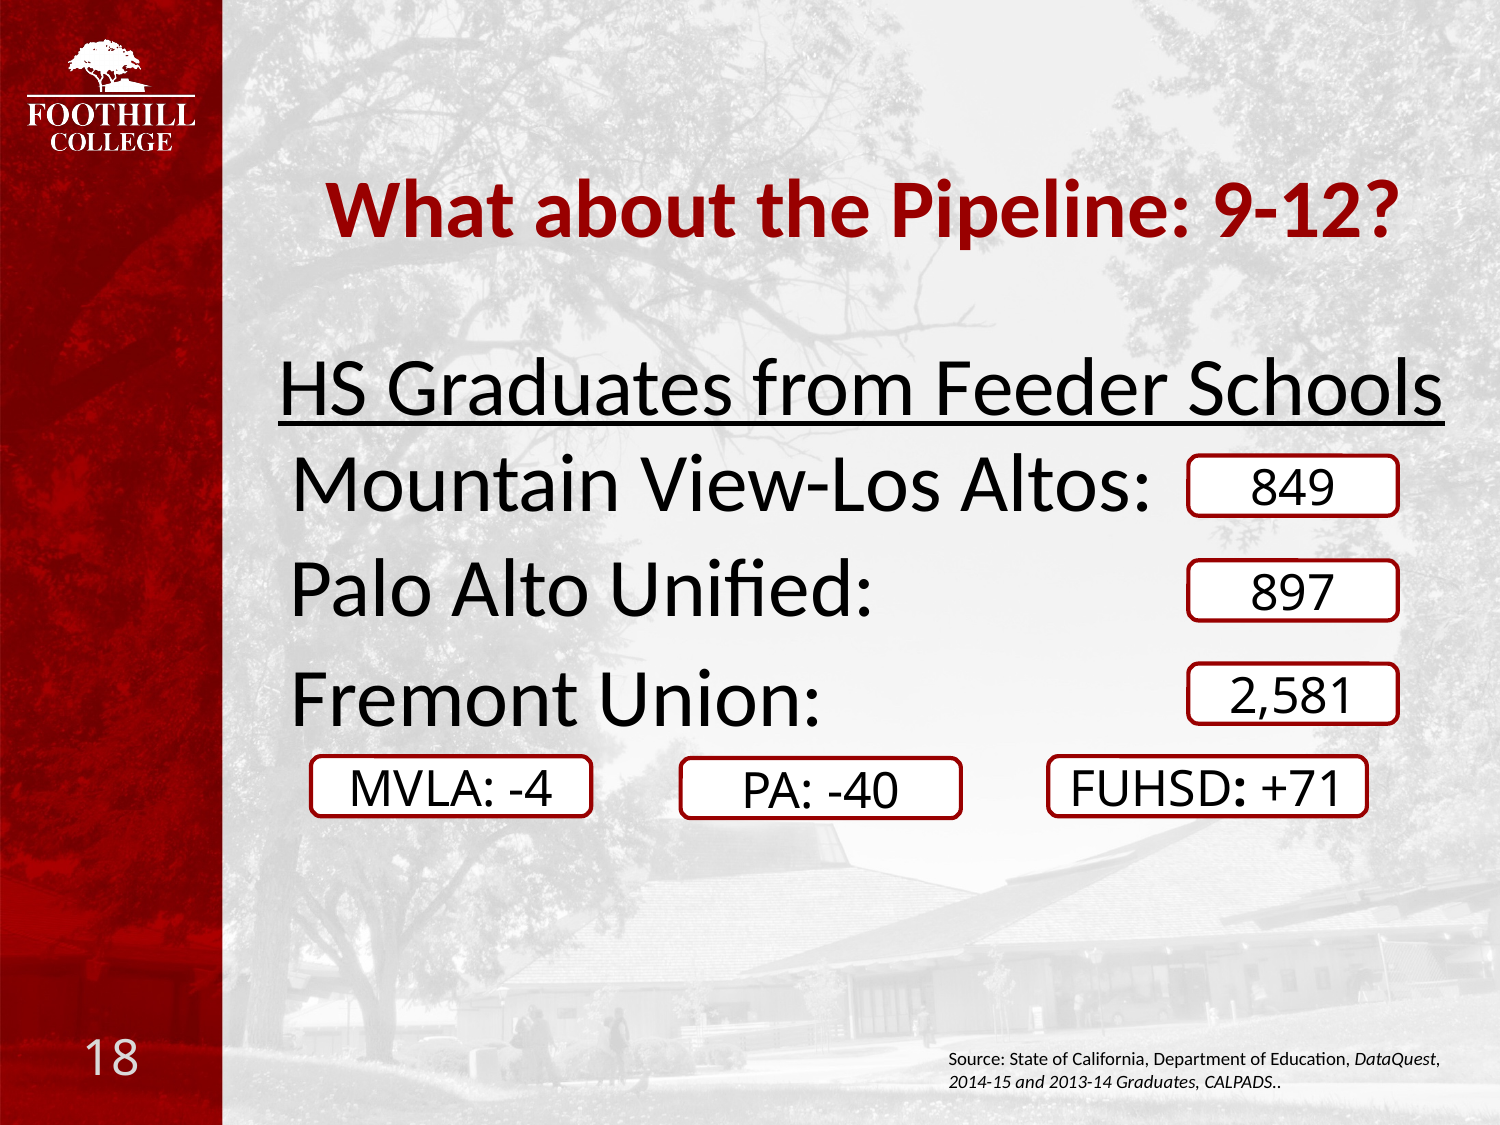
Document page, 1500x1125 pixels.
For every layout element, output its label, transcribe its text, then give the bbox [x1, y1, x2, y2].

text_box PA: -40 [678, 755, 963, 821]
text_box Fremont Union: [270, 635, 846, 751]
text_box 897 [1186, 558, 1400, 623]
text_box Palo Alto Unified: [272, 526, 894, 641]
text_box Source: State of California, Department of Education, DataQuest, 2014-15 and 2013-14 Graduates, CALPADS.. [933, 1039, 1467, 1100]
title What about the Pipeline: 9-12? [310, 55, 1422, 262]
text_box Mountain View-Los Altos: [272, 421, 1173, 536]
text_box HS Graduates from Feeder Schools [234, 324, 1490, 440]
text_box FUHSD: +71 [1046, 754, 1369, 819]
text_box 849 [1186, 453, 1400, 518]
text_box MVLA: -4 [308, 754, 594, 819]
text_box 2,581 [1186, 661, 1400, 726]
picture [0, 0, 1500, 1125]
